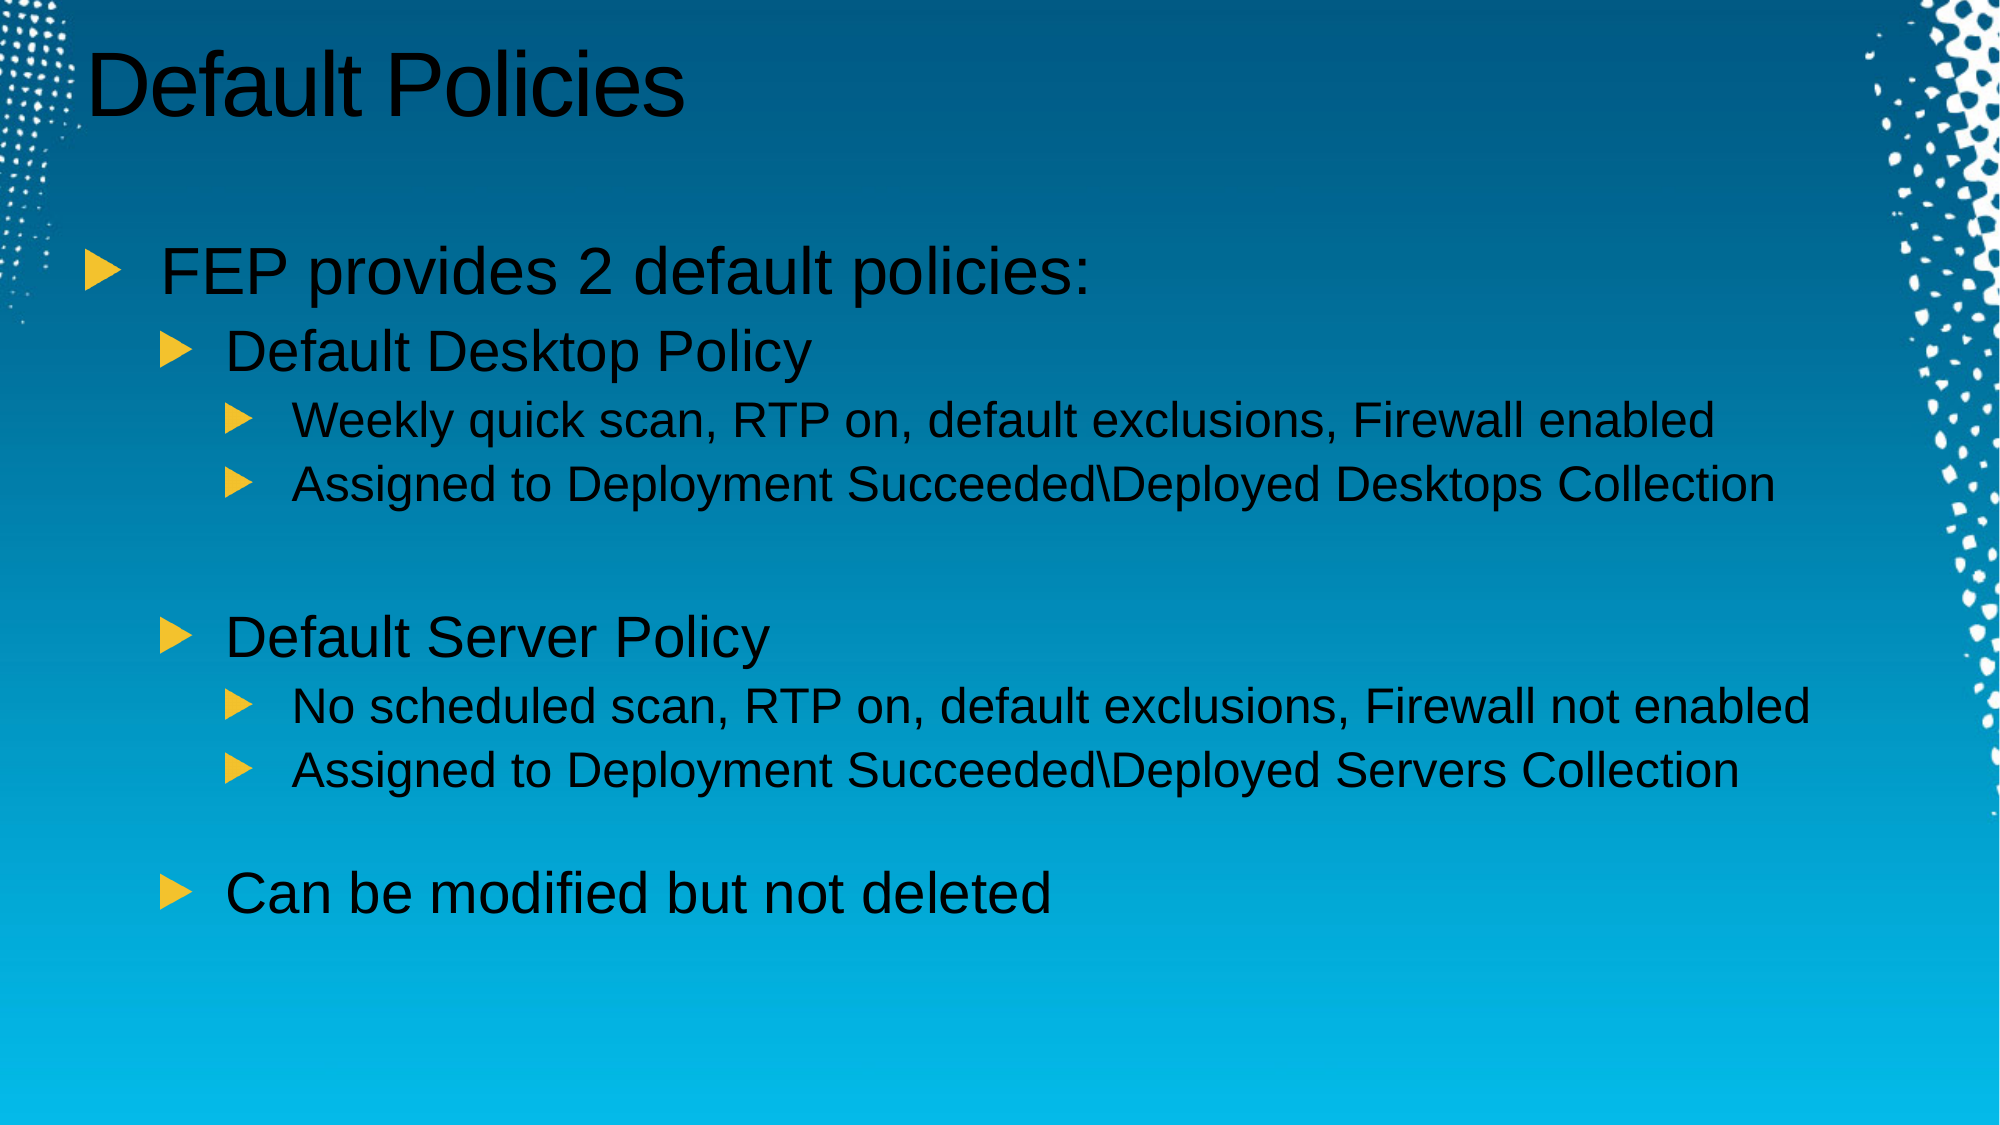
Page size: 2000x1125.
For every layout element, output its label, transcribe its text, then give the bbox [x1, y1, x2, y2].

picture [26, 57, 34, 68]
picture [1935, 379, 1948, 391]
picture [1920, 257, 1932, 264]
picture [297, 690, 322, 722]
picture [1297, 762, 1308, 786]
picture [572, 754, 599, 786]
picture [396, 621, 408, 656]
picture [1969, 625, 1985, 642]
picture [18, 13, 26, 19]
picture [353, 627, 365, 656]
picture [699, 762, 707, 781]
picture [1160, 698, 1173, 722]
picture [502, 627, 506, 656]
picture [1988, 691, 2000, 709]
picture [1258, 762, 1263, 774]
picture [1637, 699, 1643, 721]
picture [33, 116, 40, 124]
picture [672, 699, 687, 722]
picture [38, 74, 47, 80]
picture [533, 872, 537, 912]
picture [1952, 502, 1967, 516]
picture [231, 618, 263, 656]
picture [973, 877, 985, 912]
picture [305, 883, 309, 912]
picture [24, 72, 32, 79]
picture [1224, 698, 1242, 721]
picture [583, 627, 587, 656]
picture [1269, 763, 1275, 785]
picture [1568, 698, 1573, 722]
picture [320, 627, 347, 656]
picture [620, 618, 648, 656]
picture [1983, 404, 1992, 414]
picture [572, 698, 584, 722]
picture [1925, 141, 1935, 155]
picture [639, 699, 645, 721]
picture [478, 698, 484, 721]
picture [1638, 763, 1644, 785]
picture [902, 698, 907, 722]
picture [1441, 763, 1447, 785]
picture [464, 698, 471, 709]
list FEP provides 2 default policies: Default Desktop Policy Weekly quick scan, RTP on, default exclusions, Firewall enabled Assigned to Deployment Succeeded\Deployed Desktops Collection Default Server Policy No scheduled scan, RTP on, default exclusions, Firewall not enabled Assigned to Deployment Succeeded\Deployed Servers Collection Can be modified but not deleted [85, 237, 1914, 566]
picture [1995, 582, 2000, 595]
picture [1935, 0, 2000, 306]
picture [671, 872, 676, 912]
picture [1415, 762, 1422, 780]
picture [942, 883, 966, 912]
picture [1012, 710, 1022, 722]
picture [271, 627, 296, 656]
picture [1922, 200, 1934, 207]
picture [513, 756, 523, 786]
picture [1700, 699, 1715, 722]
picture [1932, 235, 1943, 241]
picture [354, 764, 372, 785]
picture [58, 32, 66, 41]
picture [398, 698, 411, 722]
picture [1041, 698, 1051, 722]
picture [469, 627, 494, 656]
picture [363, 883, 377, 912]
picture [16, 143, 21, 151]
picture [1078, 694, 1088, 722]
picture [45, 16, 55, 24]
picture [1926, 344, 1939, 358]
picture [830, 877, 842, 912]
picture [714, 762, 719, 774]
picture [1988, 547, 2000, 561]
picture [1016, 762, 1028, 786]
picture [6, 97, 12, 105]
picture [736, 761, 744, 786]
picture [664, 709, 674, 722]
picture [54, 76, 60, 83]
picture [1610, 762, 1617, 785]
picture [1994, 382, 2000, 391]
picture [55, 62, 62, 69]
picture [815, 690, 839, 722]
picture [1490, 710, 1500, 722]
picture [1942, 269, 1953, 276]
picture [1302, 698, 1307, 722]
picture [1963, 278, 1976, 291]
picture [353, 872, 358, 912]
picture [445, 763, 450, 784]
picture [543, 763, 549, 785]
picture [1370, 690, 1392, 722]
picture [1973, 368, 1982, 380]
picture [30, 14, 40, 23]
picture [29, 27, 38, 38]
picture [47, 0, 57, 10]
picture [1442, 699, 1447, 709]
picture [56, 47, 64, 55]
picture [643, 762, 654, 786]
picture [1662, 756, 1672, 786]
picture [1371, 762, 1378, 785]
picture [33, 0, 42, 10]
picture [86, 250, 119, 289]
picture [507, 698, 517, 722]
picture [1024, 883, 1038, 912]
picture [800, 883, 825, 912]
picture [897, 883, 921, 912]
picture [1187, 762, 1198, 786]
picture [43, 42, 49, 53]
picture [589, 883, 613, 912]
picture [545, 699, 550, 720]
picture [1457, 763, 1462, 773]
picture [294, 754, 323, 786]
picture [226, 754, 250, 782]
picture [640, 872, 644, 912]
picture [1230, 762, 1237, 784]
picture [997, 688, 1008, 722]
picture [1938, 122, 1950, 133]
picture [1941, 324, 1952, 332]
picture [749, 690, 775, 722]
picture [385, 883, 409, 912]
picture [1525, 753, 1553, 786]
picture [1059, 762, 1065, 773]
picture [1911, 223, 1918, 230]
picture [1703, 763, 1709, 785]
picture [18, 0, 29, 6]
picture [1935, 431, 1946, 449]
picture [1982, 714, 1993, 729]
picture [226, 690, 250, 718]
picture [943, 698, 949, 721]
picture [1919, 367, 1930, 378]
picture [851, 780, 871, 786]
picture [672, 763, 678, 785]
picture [1498, 698, 1513, 722]
picture [1915, 109, 1924, 119]
picture [33, 88, 42, 97]
picture [329, 764, 347, 785]
picture [1043, 872, 1047, 912]
picture [1216, 763, 1222, 785]
picture [971, 699, 977, 721]
picture [1560, 763, 1566, 785]
picture [1150, 763, 1155, 784]
picture [657, 627, 682, 656]
picture [1285, 763, 1290, 773]
picture [1889, 152, 1901, 166]
picture [1892, 212, 1902, 216]
picture [1898, 188, 1912, 198]
picture [1759, 699, 1765, 721]
picture [434, 883, 438, 912]
picture [13, 41, 25, 49]
picture [31, 131, 37, 138]
picture [1595, 698, 1602, 720]
picture [1974, 683, 1985, 694]
picture [0, 24, 9, 33]
picture [42, 31, 53, 39]
picture [707, 698, 712, 722]
picture [686, 762, 693, 784]
picture [1688, 763, 1693, 784]
picture [10, 69, 17, 78]
picture [1991, 637, 2000, 652]
picture [809, 762, 814, 786]
picture [514, 883, 528, 912]
picture [519, 627, 544, 656]
picture [860, 698, 867, 721]
picture [0, 155, 5, 163]
picture [0, 40, 9, 45]
picture [450, 698, 457, 721]
picture [1957, 187, 1971, 200]
picture [1355, 754, 1363, 759]
picture [302, 616, 315, 656]
picture [371, 627, 375, 656]
picture [226, 468, 250, 496]
picture [1653, 699, 1658, 709]
picture [1968, 481, 1978, 492]
picture [1950, 359, 1960, 366]
picture [884, 762, 895, 786]
picture [733, 877, 745, 912]
picture [1980, 460, 1987, 469]
picture [1991, 747, 2000, 765]
picture [431, 618, 461, 656]
picture [1576, 763, 1581, 785]
picture [11, 55, 21, 64]
picture [875, 699, 881, 721]
picture [1990, 492, 2000, 505]
picture [558, 872, 571, 912]
picture [1946, 525, 1956, 533]
picture [1929, 27, 1945, 45]
picture [768, 883, 772, 912]
picture [1452, 698, 1456, 710]
picture [1730, 697, 1741, 722]
picture [462, 883, 472, 912]
picture [989, 763, 994, 784]
picture [161, 332, 190, 366]
picture [1692, 709, 1702, 722]
picture [783, 763, 788, 773]
picture [161, 875, 190, 908]
picture [852, 754, 876, 784]
picture [1423, 762, 1435, 786]
picture [1146, 713, 1153, 722]
picture [1426, 699, 1432, 721]
picture [1274, 698, 1280, 721]
picture [404, 762, 409, 795]
picture [271, 883, 298, 912]
picture [1970, 426, 1980, 436]
picture [1775, 699, 1780, 709]
picture [1072, 762, 1078, 785]
picture [331, 699, 336, 720]
picture [614, 699, 632, 720]
picture [821, 756, 831, 786]
picture [1958, 445, 1968, 460]
picture [1948, 413, 1958, 424]
picture [1721, 688, 1725, 722]
picture [1981, 604, 2000, 620]
picture [1963, 535, 1977, 550]
picture [41, 59, 48, 67]
picture [1979, 657, 1995, 676]
picture [722, 883, 726, 912]
picture [1123, 699, 1128, 709]
picture [28, 42, 36, 53]
picture [16, 22, 23, 34]
picture [1993, 321, 2000, 339]
picture [987, 699, 992, 709]
picture [1942, 465, 1958, 483]
picture [1955, 557, 1965, 573]
picture [606, 763, 611, 784]
picture [1963, 589, 1976, 607]
picture [17, 129, 23, 136]
picture [1953, 301, 1962, 312]
picture [346, 699, 352, 721]
picture [621, 883, 635, 912]
picture [1608, 692, 1618, 722]
picture [754, 762, 759, 786]
picture [1963, 335, 1972, 344]
picture [704, 883, 716, 912]
picture [991, 883, 1015, 912]
picture [1914, 274, 1920, 291]
picture [1960, 392, 1970, 403]
picture [1914, 308, 1929, 326]
picture [977, 763, 982, 773]
picture [1972, 312, 1985, 322]
picture [1930, 291, 1941, 297]
picture [1625, 762, 1631, 773]
picture [1340, 755, 1365, 785]
title Default Policies [85, 37, 1914, 138]
picture [1935, 177, 1945, 189]
picture [779, 883, 790, 912]
picture [1727, 761, 1736, 786]
picture [1386, 762, 1392, 773]
picture [1480, 698, 1484, 712]
picture [1946, 155, 1961, 167]
picture [432, 762, 437, 786]
picture [9, 84, 15, 91]
picture [961, 763, 967, 785]
picture [1984, 349, 1992, 357]
picture [1992, 438, 2000, 448]
picture [444, 883, 456, 912]
picture [884, 872, 888, 912]
picture [3, 10, 11, 18]
picture [743, 627, 768, 668]
picture [1581, 699, 1587, 721]
picture [1315, 699, 1333, 720]
picture [229, 874, 262, 912]
picture [767, 763, 773, 785]
picture [1928, 399, 1939, 415]
picture [1259, 699, 1265, 721]
picture [1107, 699, 1113, 721]
picture [550, 627, 575, 656]
picture [482, 883, 507, 912]
picture [389, 762, 399, 786]
picture [1020, 698, 1034, 722]
picture [1197, 698, 1207, 722]
picture [373, 699, 391, 719]
picture [681, 883, 695, 912]
picture [316, 883, 327, 912]
picture [911, 763, 917, 785]
picture [1116, 754, 1143, 786]
picture [161, 618, 190, 652]
picture [865, 883, 879, 912]
picture [1972, 570, 1986, 583]
picture [528, 763, 533, 784]
picture [782, 690, 807, 722]
picture [1044, 762, 1051, 785]
picture [434, 697, 443, 722]
picture [1978, 517, 1987, 527]
picture [1787, 698, 1798, 722]
picture [1945, 213, 1955, 220]
picture [472, 762, 484, 786]
picture [1914, 164, 1923, 177]
picture [936, 763, 942, 785]
picture [715, 627, 737, 656]
picture [1486, 763, 1504, 783]
picture [1243, 762, 1251, 781]
picture [1921, 0, 1934, 8]
picture [1676, 697, 1685, 722]
picture [1955, 246, 1965, 256]
picture [34, 101, 43, 111]
picture [1925, 87, 1941, 99]
picture [226, 404, 250, 432]
